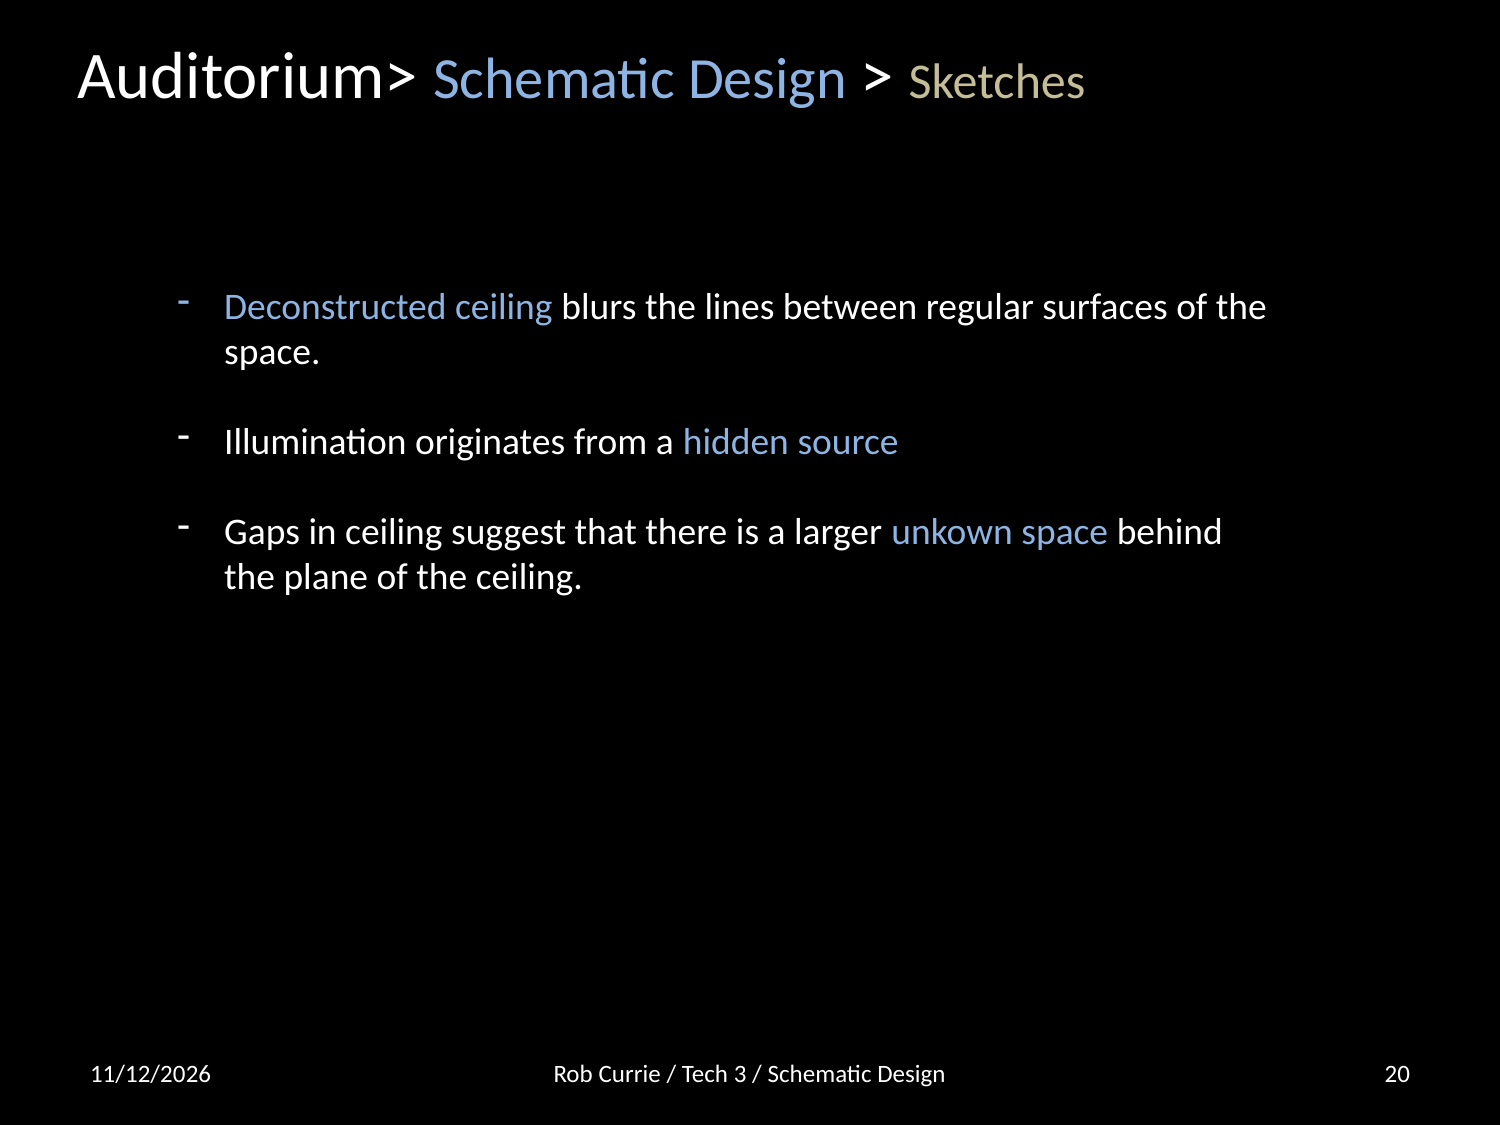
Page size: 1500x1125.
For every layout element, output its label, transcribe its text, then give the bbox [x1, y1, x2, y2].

slide_number 20 [1074, 1042, 1425, 1103]
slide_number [75, 1042, 425, 1103]
title Auditorium> Schematic Design > Sketches [62, 12, 1413, 200]
footer Rob Currie / Tech 3 / Schematic Design [512, 1042, 988, 1103]
text_box Deconstructed ceiling blurs the lines between regular surfaces of the space. Illumination originates from a hidden source Gaps in ceiling suggest that there is a larger unkown space behind the plane of the ceiling. [162, 274, 1288, 830]
